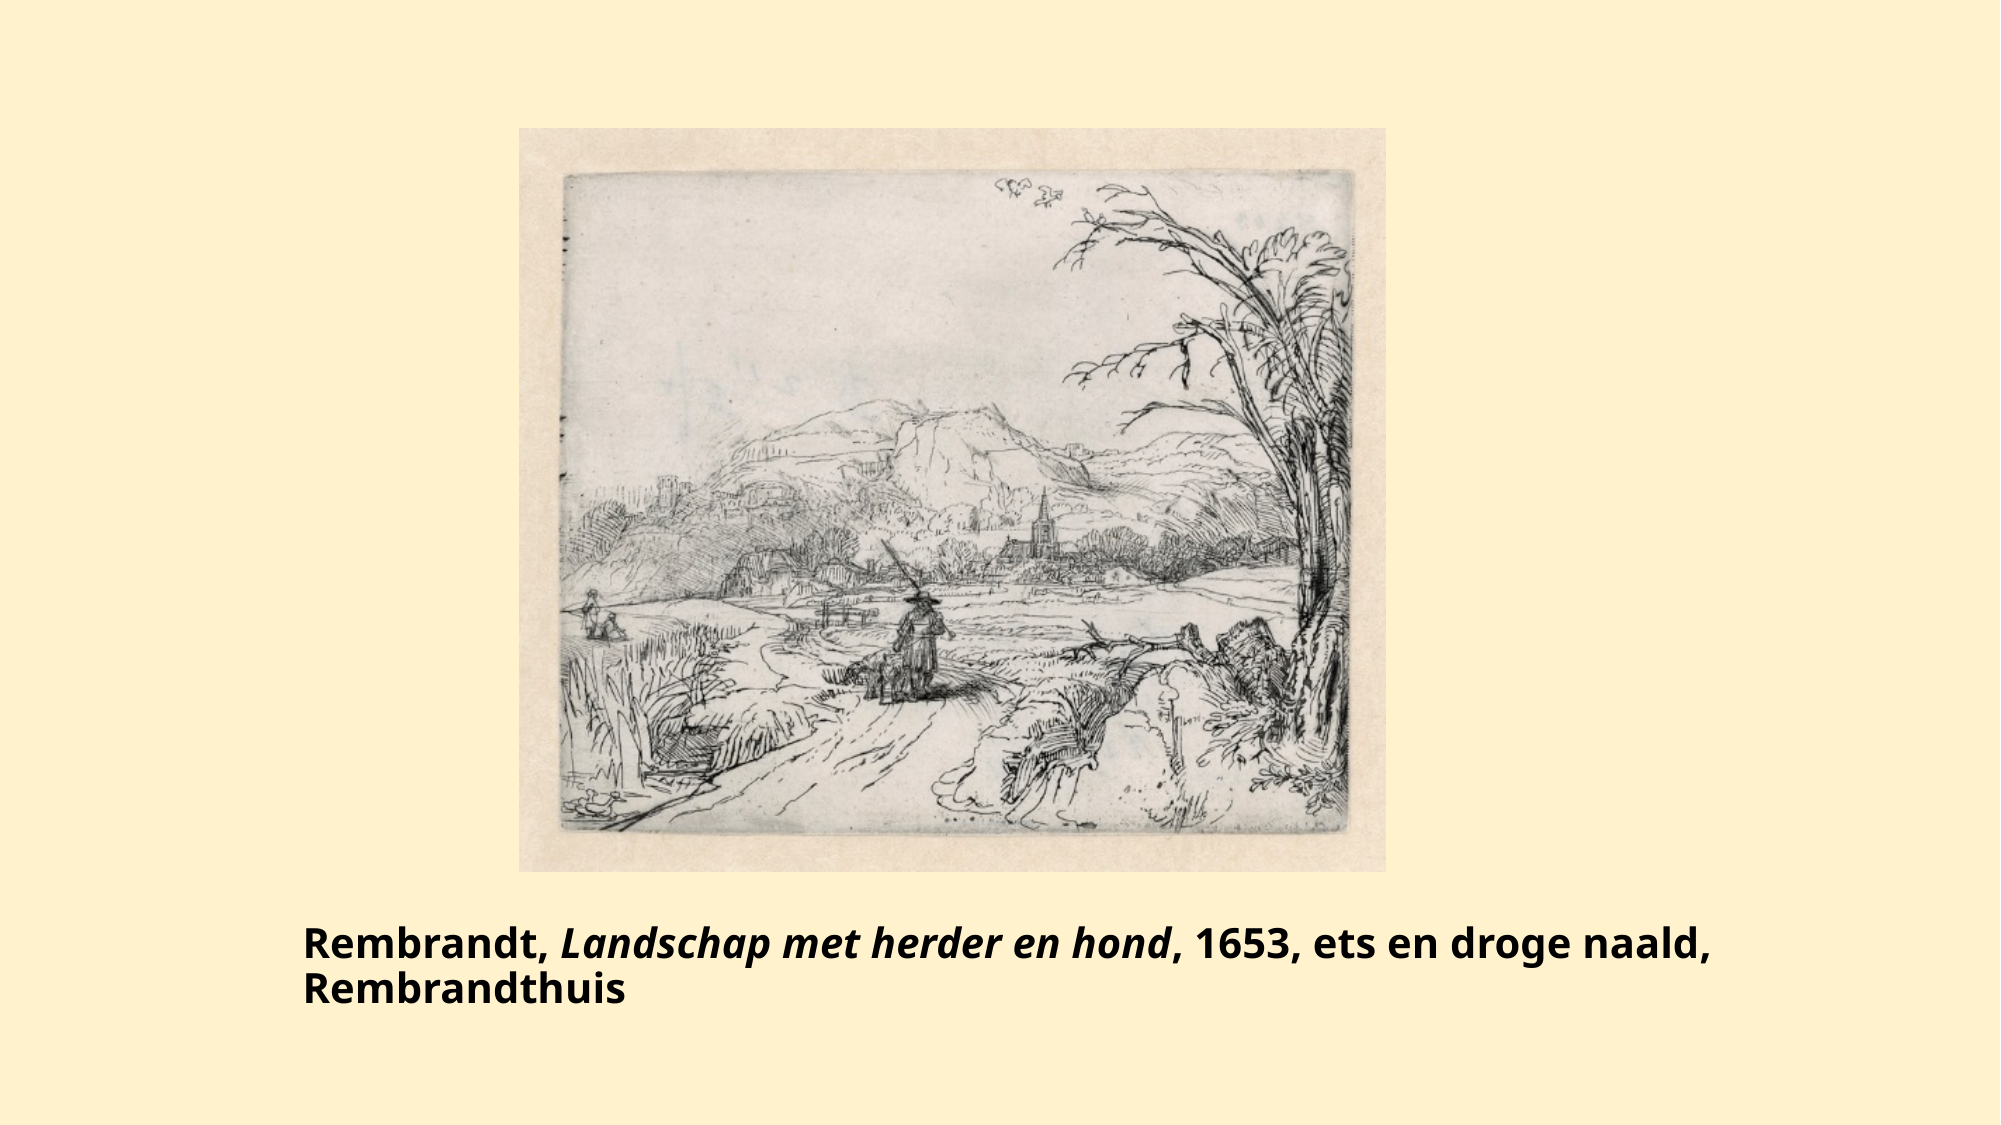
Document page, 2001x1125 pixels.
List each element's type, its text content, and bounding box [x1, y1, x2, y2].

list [519, 128, 1386, 872]
title Rembrandt, Landschap met herder en hond, 1653, ets en droge naald, Rembrandthuis [287, 903, 1863, 1032]
